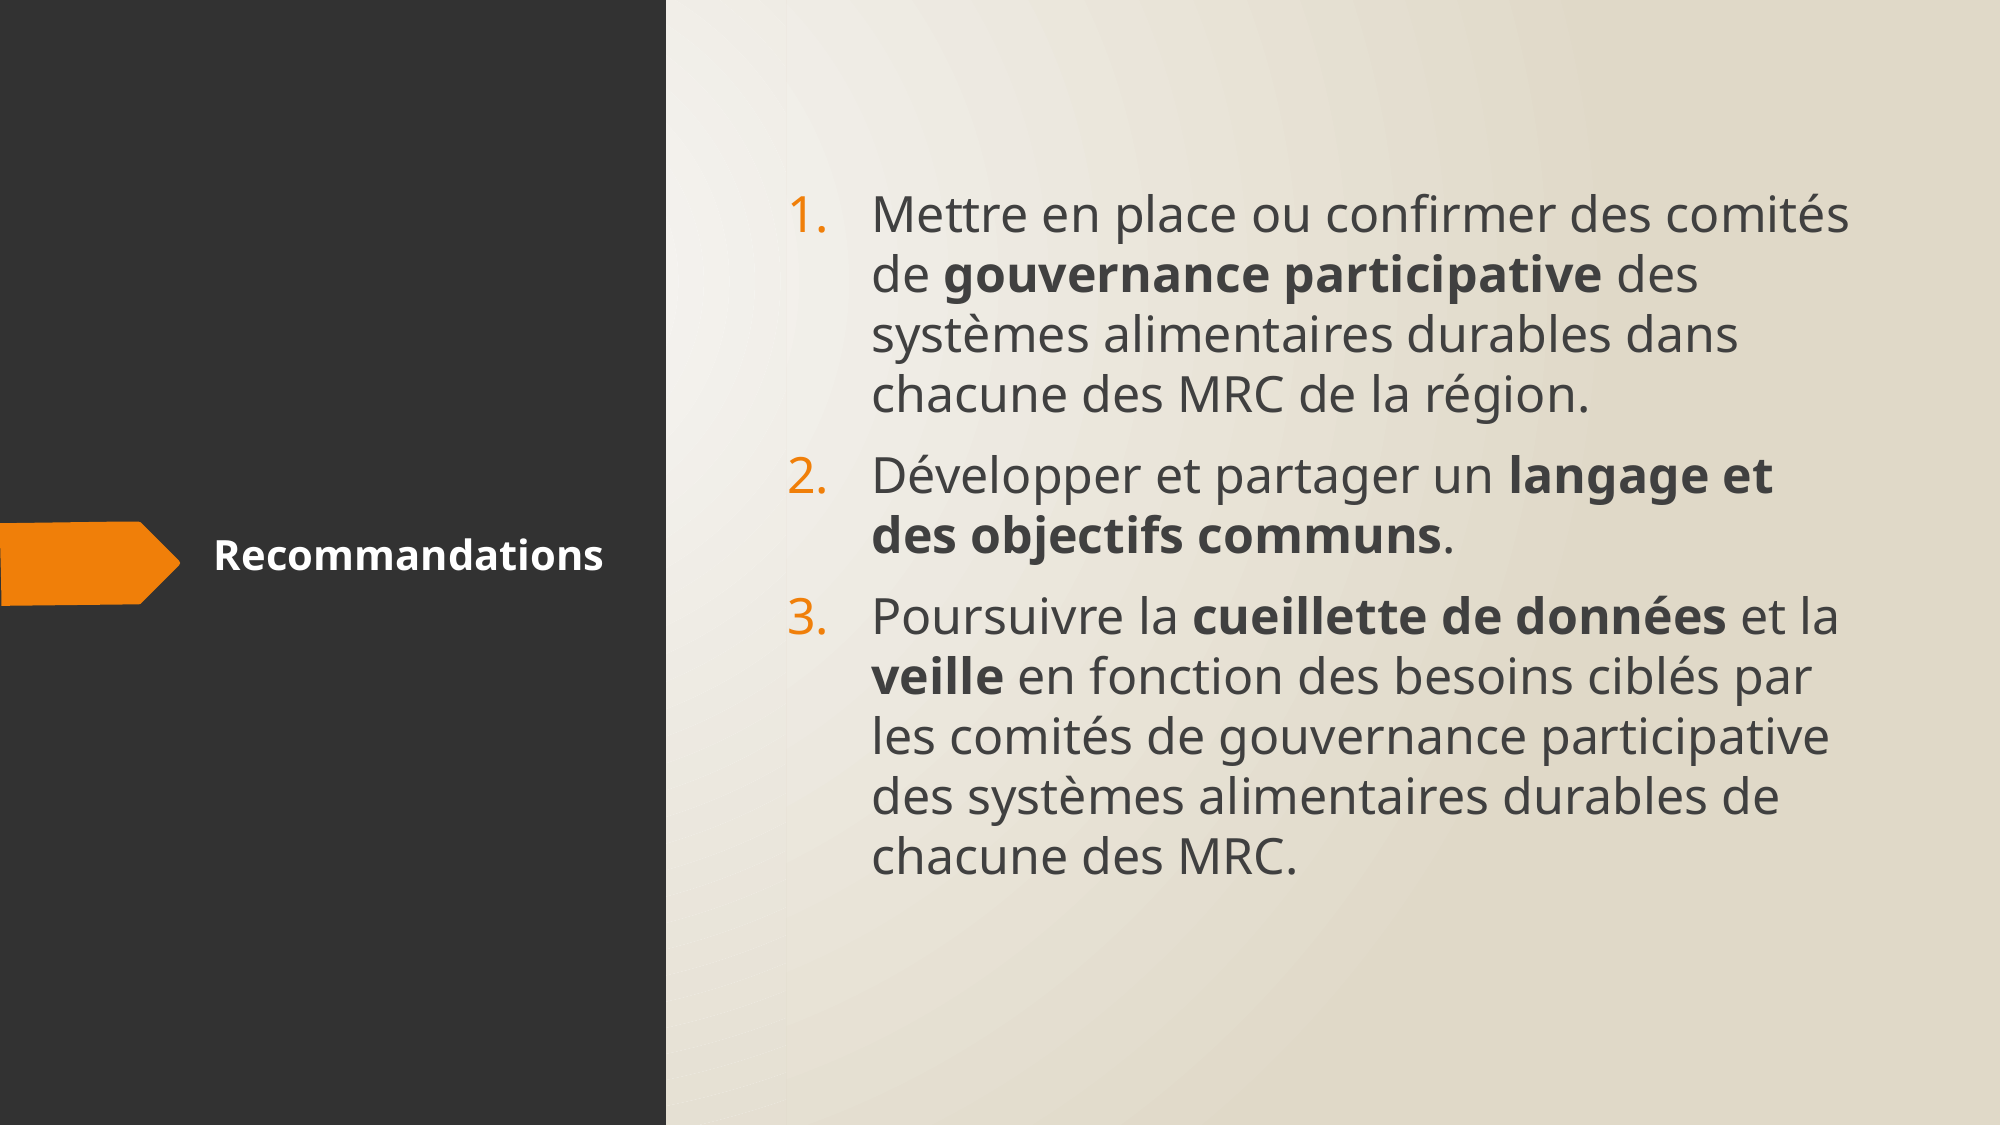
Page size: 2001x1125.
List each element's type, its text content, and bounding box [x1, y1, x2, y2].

text_box [0, 521, 181, 606]
title Recommandations [194, 521, 624, 637]
list Mettre en place ou confirmer des comités de gouvernance participative des systèmes alimentaires durables dans chacune des MRC de la région. Développer et partager un langage et des objectifs communs. Poursuivre la cueillette de données et la veille en fonction des besoins ciblés par les comités de gouvernance participative des systèmes alimentaires durables de chacune des MRC. [772, 96, 1888, 970]
text_box [785, 0, 2000, 1125]
text_box [0, 0, 667, 1125]
